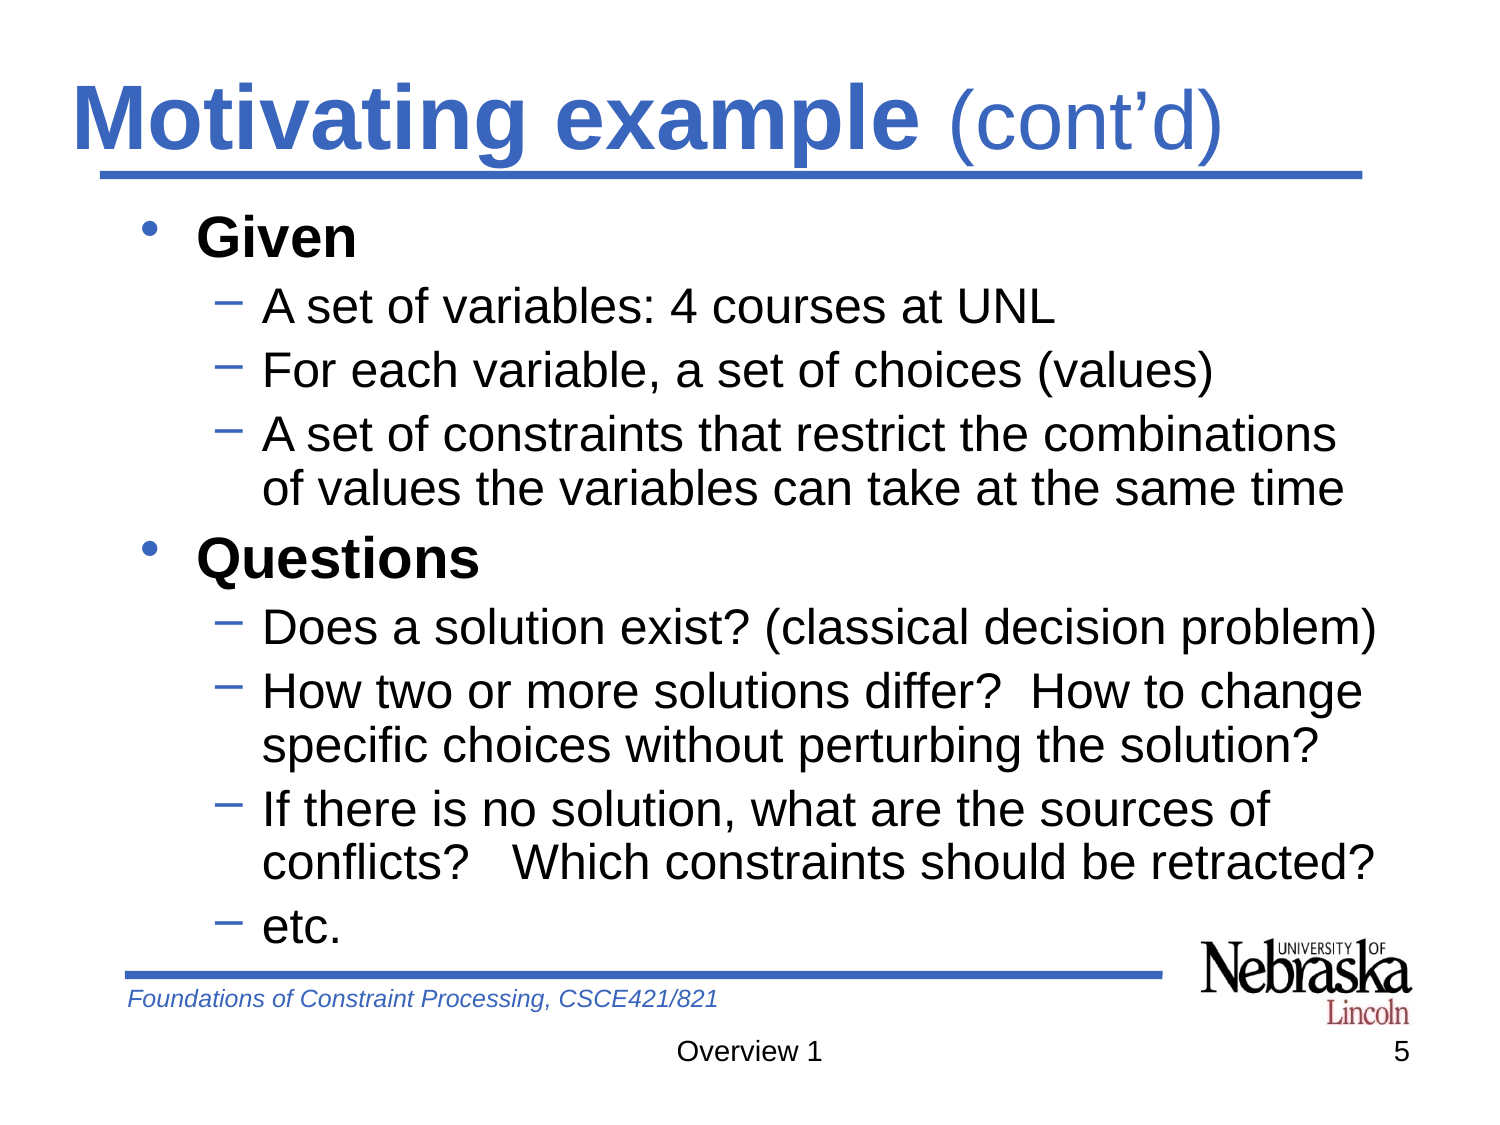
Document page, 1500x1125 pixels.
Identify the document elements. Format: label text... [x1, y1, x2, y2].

list Given A set of variables: 4 courses at UNL For each variable, a set of choices (values) A set of constraints that restrict the combinations of values the variables can take at the same time Questions Does a solution exist? (classical decision problem) How two or more solutions differ? How to change specific choices without perturbing the solution? If there is no solution, what are the sources of conflicts? Which constraints should be retracted? etc. [125, 200, 1400, 963]
footer Overview 1 [512, 1024, 988, 1103]
title Motivating example (cont’d) [56, 50, 1444, 175]
picture [1200, 937, 1413, 1024]
slide_number 5 [1074, 1024, 1426, 1103]
